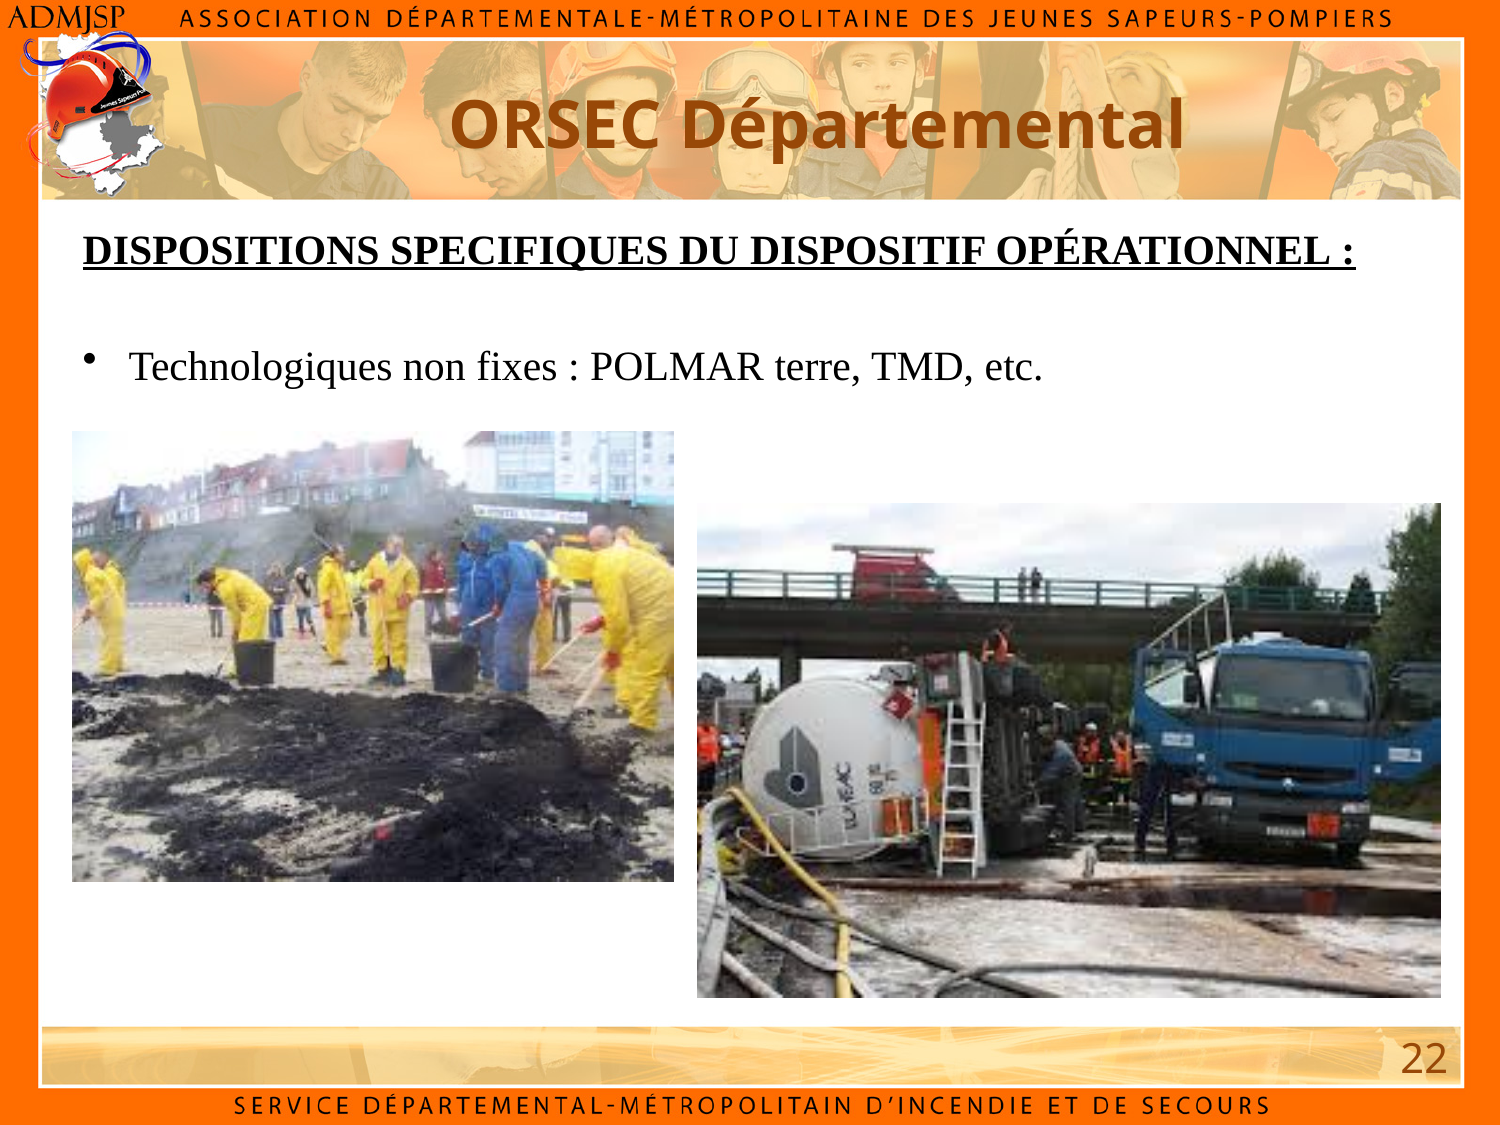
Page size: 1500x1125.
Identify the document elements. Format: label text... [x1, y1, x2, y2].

slide_number 22 [1113, 1029, 1464, 1090]
text_box Technologiques non fixes : POLMAR terre, TMD, etc. [67, 328, 1412, 397]
title ORSEC Départemental [183, 45, 1454, 200]
text_box Dispositions SPECIFIQUES du dispositif opérationnel : [67, 215, 1412, 281]
picture [0, 0, 1500, 1125]
